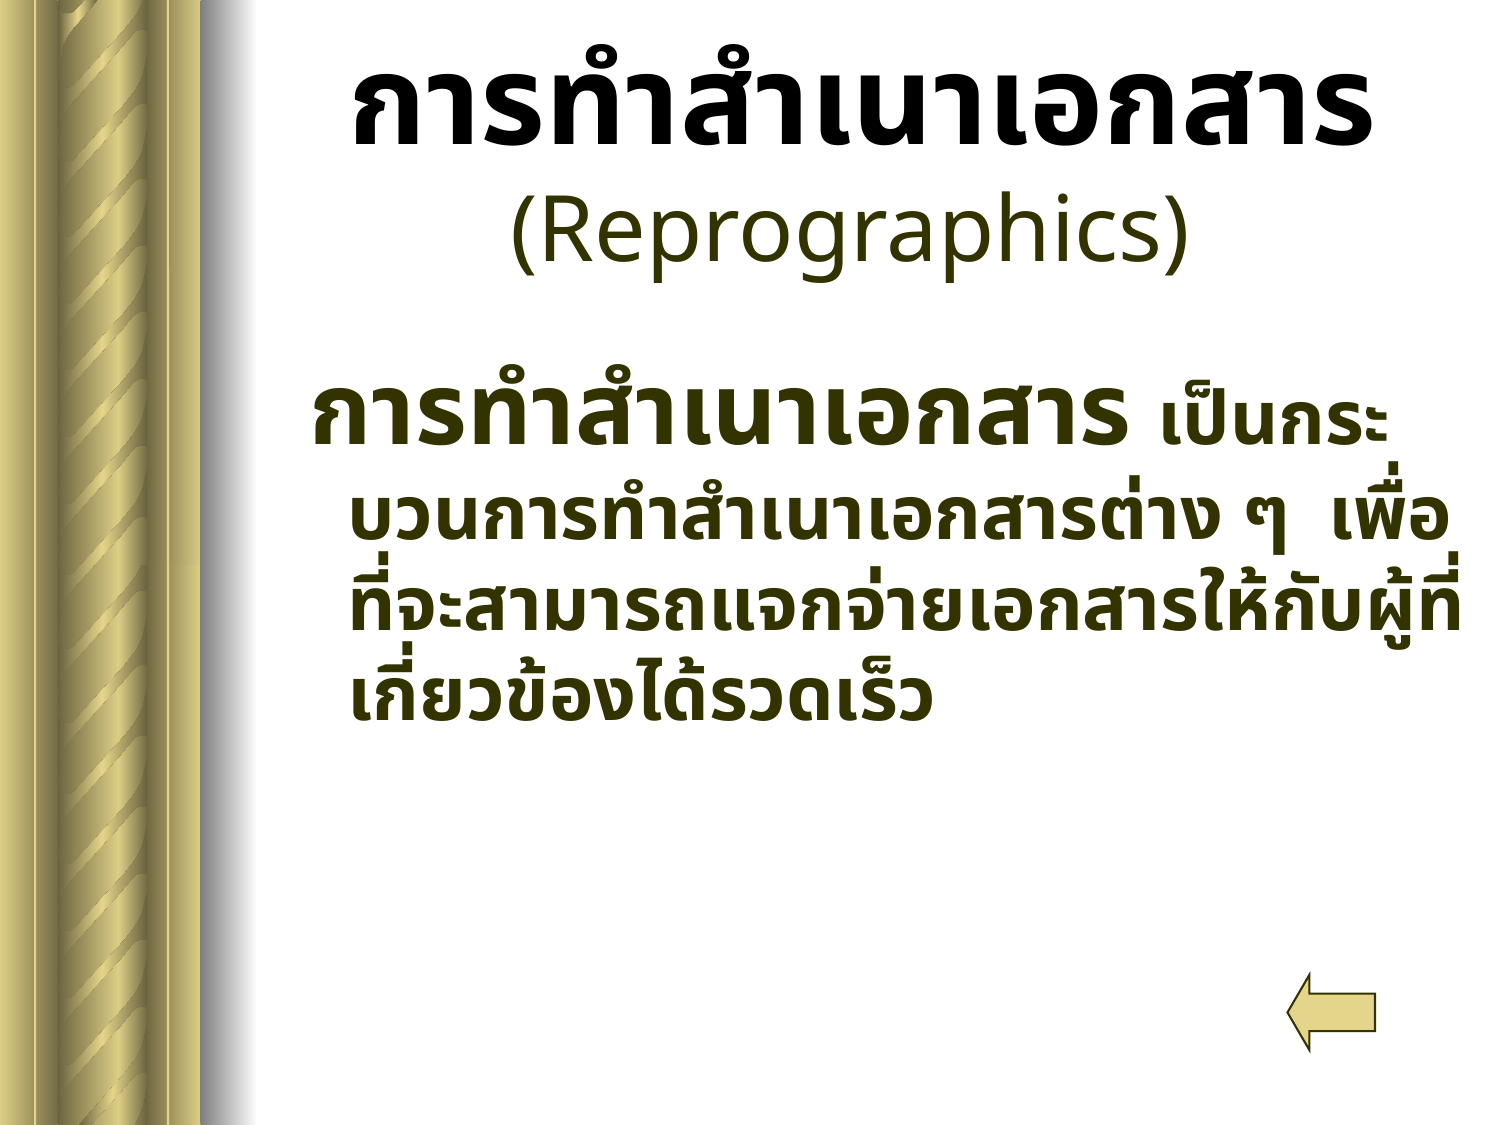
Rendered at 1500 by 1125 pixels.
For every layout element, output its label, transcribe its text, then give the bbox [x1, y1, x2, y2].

list การทำสำเนาเอกสาร เป็นกระบวนการทำสำเนาเอกสารต่าง ๆ เพื่อที่จะสามารถแจกจ่ายเอกสารให้กับผู้ที่เกี่ยวข้องได้รวดเร็ว [144, 337, 1500, 751]
title การทำสำเนาเอกสาร (Reprographics) [224, 37, 1500, 263]
text_box [1287, 974, 1375, 1050]
